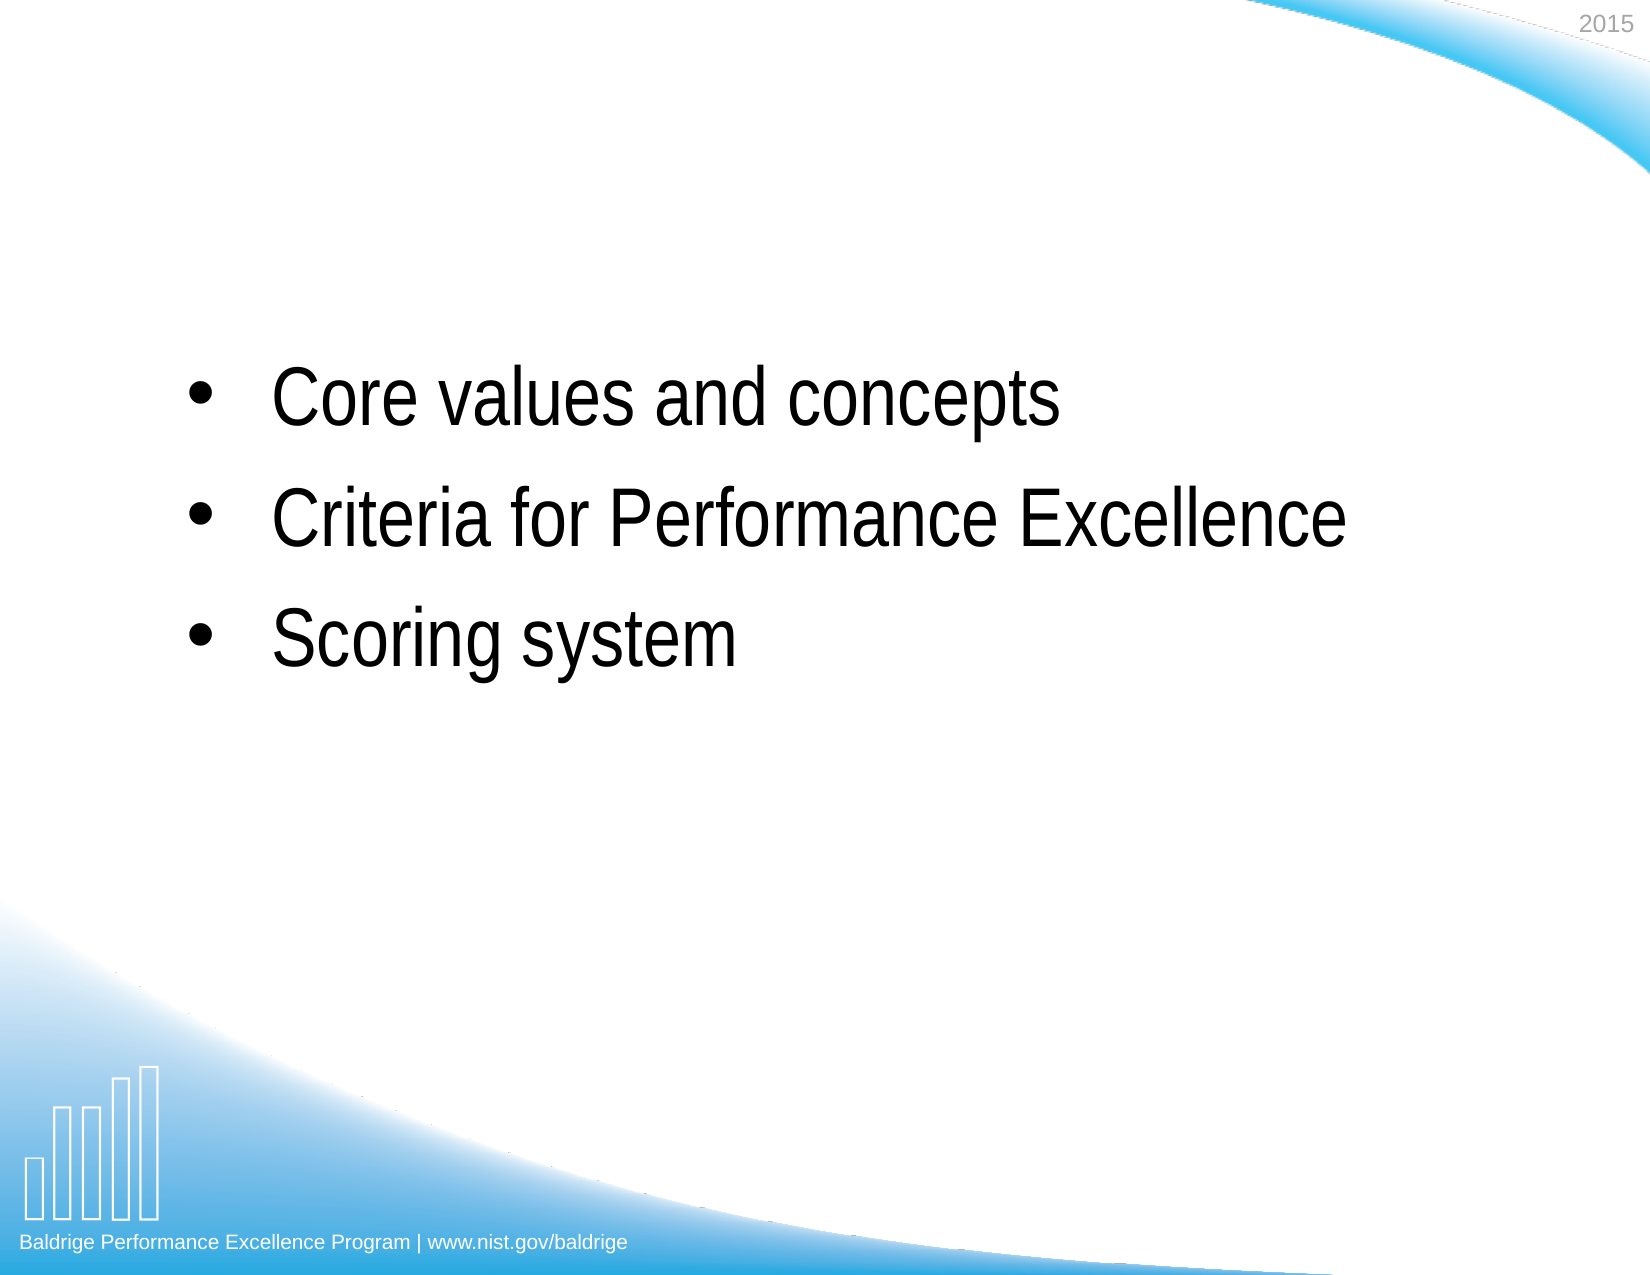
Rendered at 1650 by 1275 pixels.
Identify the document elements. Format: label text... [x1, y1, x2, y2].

list Core values and concepts Criteria for Performance Excellence Scoring system [171, 334, 1531, 816]
